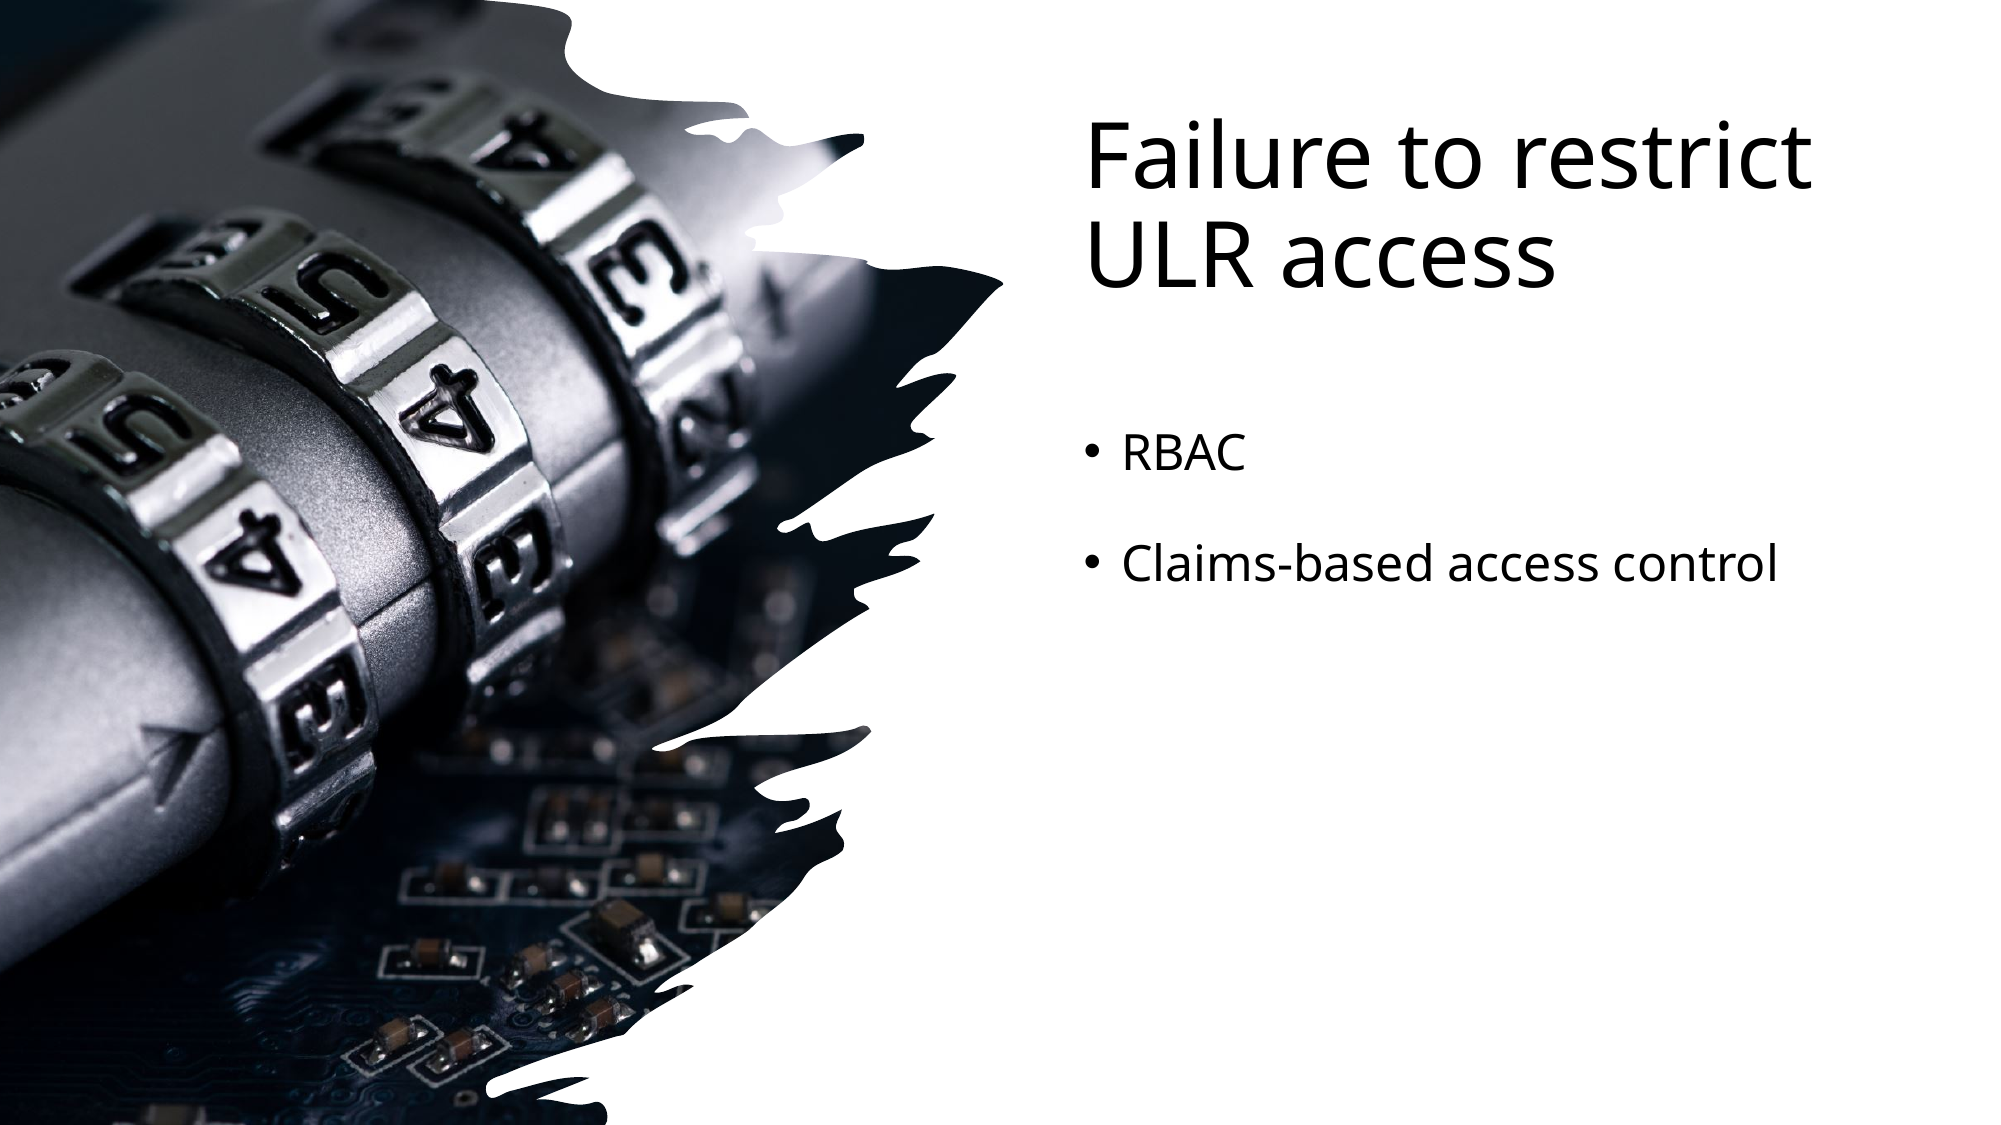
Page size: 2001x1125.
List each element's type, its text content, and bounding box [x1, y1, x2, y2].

text_box [1004, 0, 2000, 1125]
list RBAC Claims-based access control [1068, 382, 1863, 1014]
picture [0, 0, 1004, 1125]
title Failure to restrict ULR access [1068, 59, 1863, 357]
